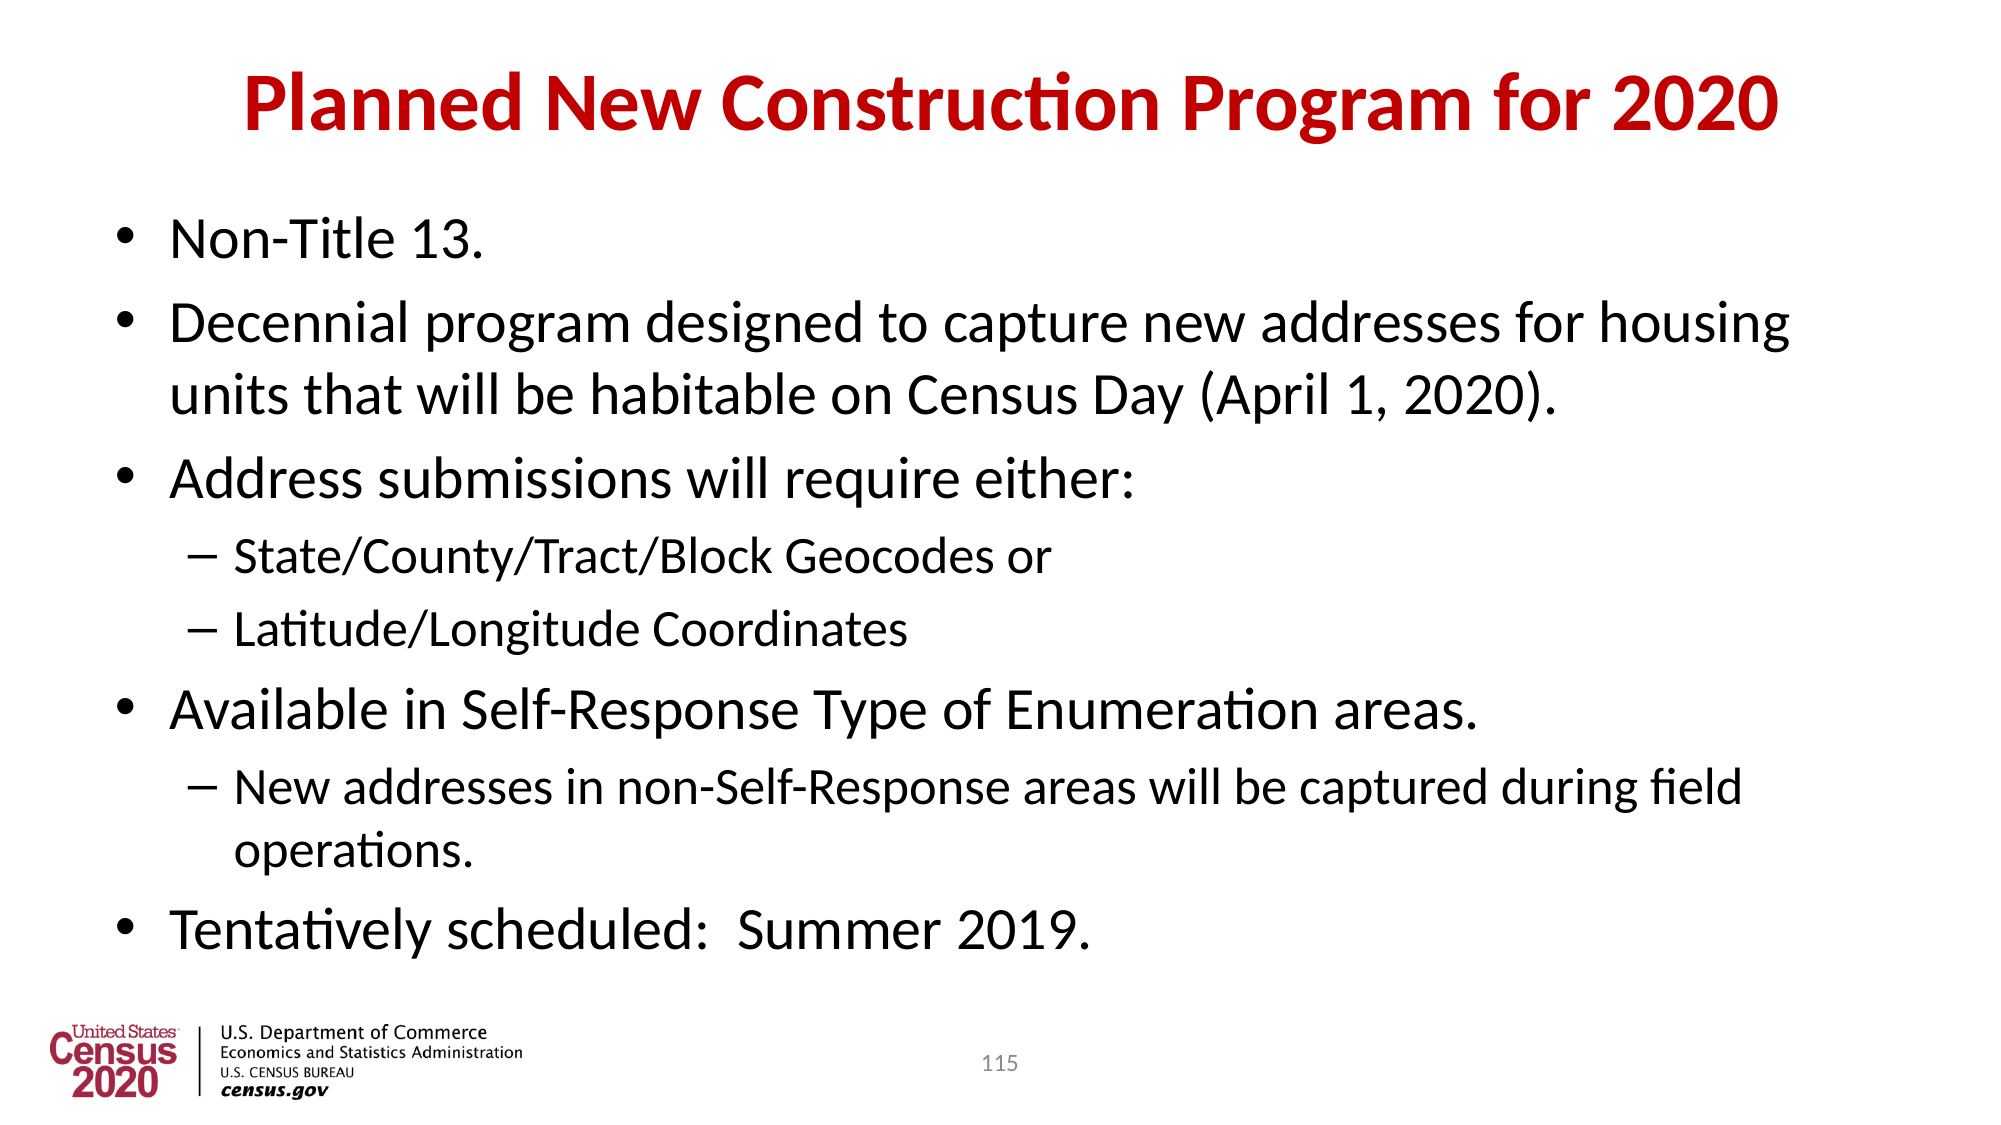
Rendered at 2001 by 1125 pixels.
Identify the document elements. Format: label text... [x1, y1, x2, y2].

list Non-Title 13. Decennial program designed to capture new addresses for housing units that will be habitable on Census Day (April 1, 2020). Address submissions will require either: State/County/Tract/Block Geocodes or Latitude/Longitude Coordinates Available in Self-Response Type of Enumeration areas. New addresses in non-Self-Response areas will be captured during field operations. Tentatively scheduled: Summer 2019. [99, 191, 1900, 975]
slide_number 115 [774, 1032, 1225, 1092]
title Planned New Construction Program for 2020 [174, 3, 1850, 191]
picture [50, 1024, 522, 1100]
